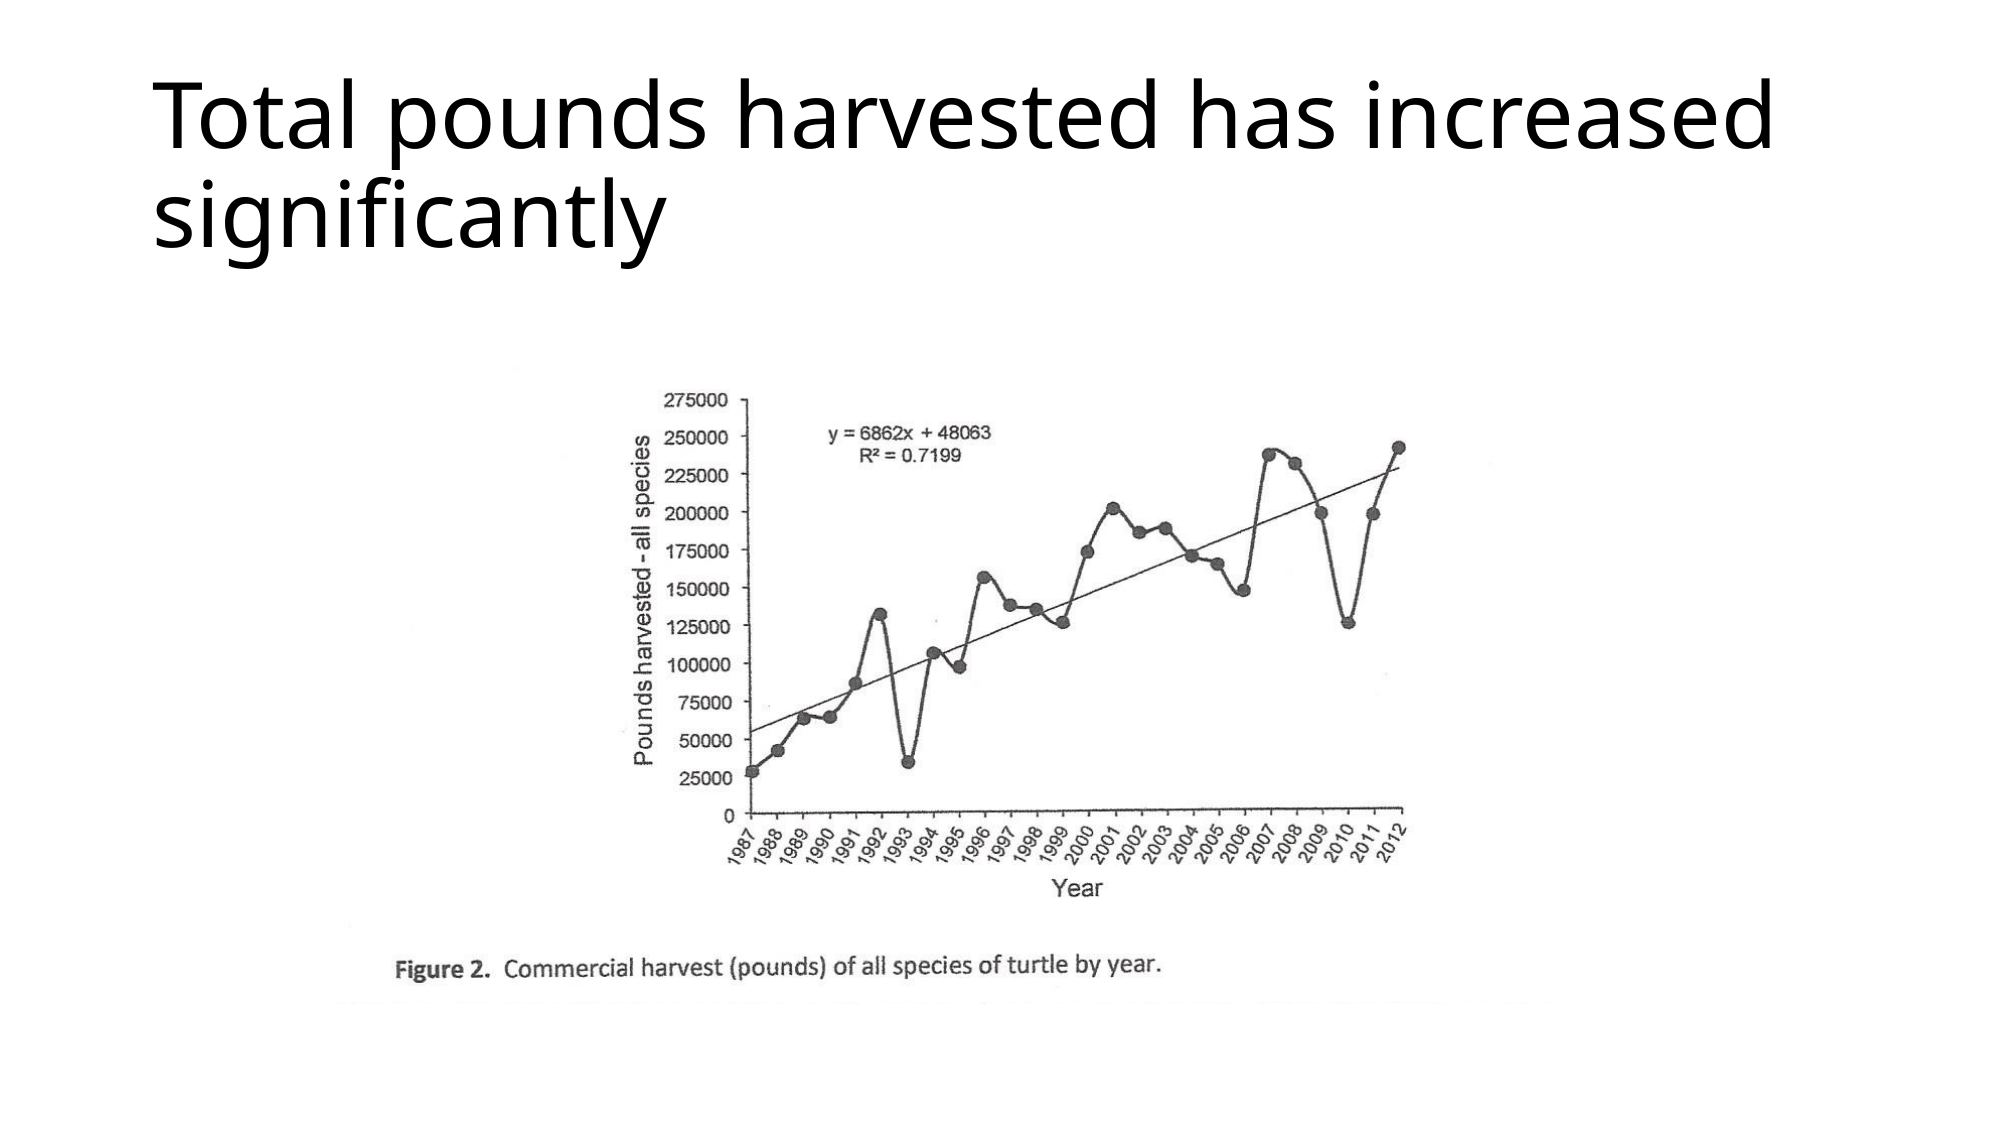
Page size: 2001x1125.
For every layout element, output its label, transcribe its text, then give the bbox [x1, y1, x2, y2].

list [336, 366, 1553, 1004]
title Total pounds harvested has increased significantly [137, 59, 1863, 278]
